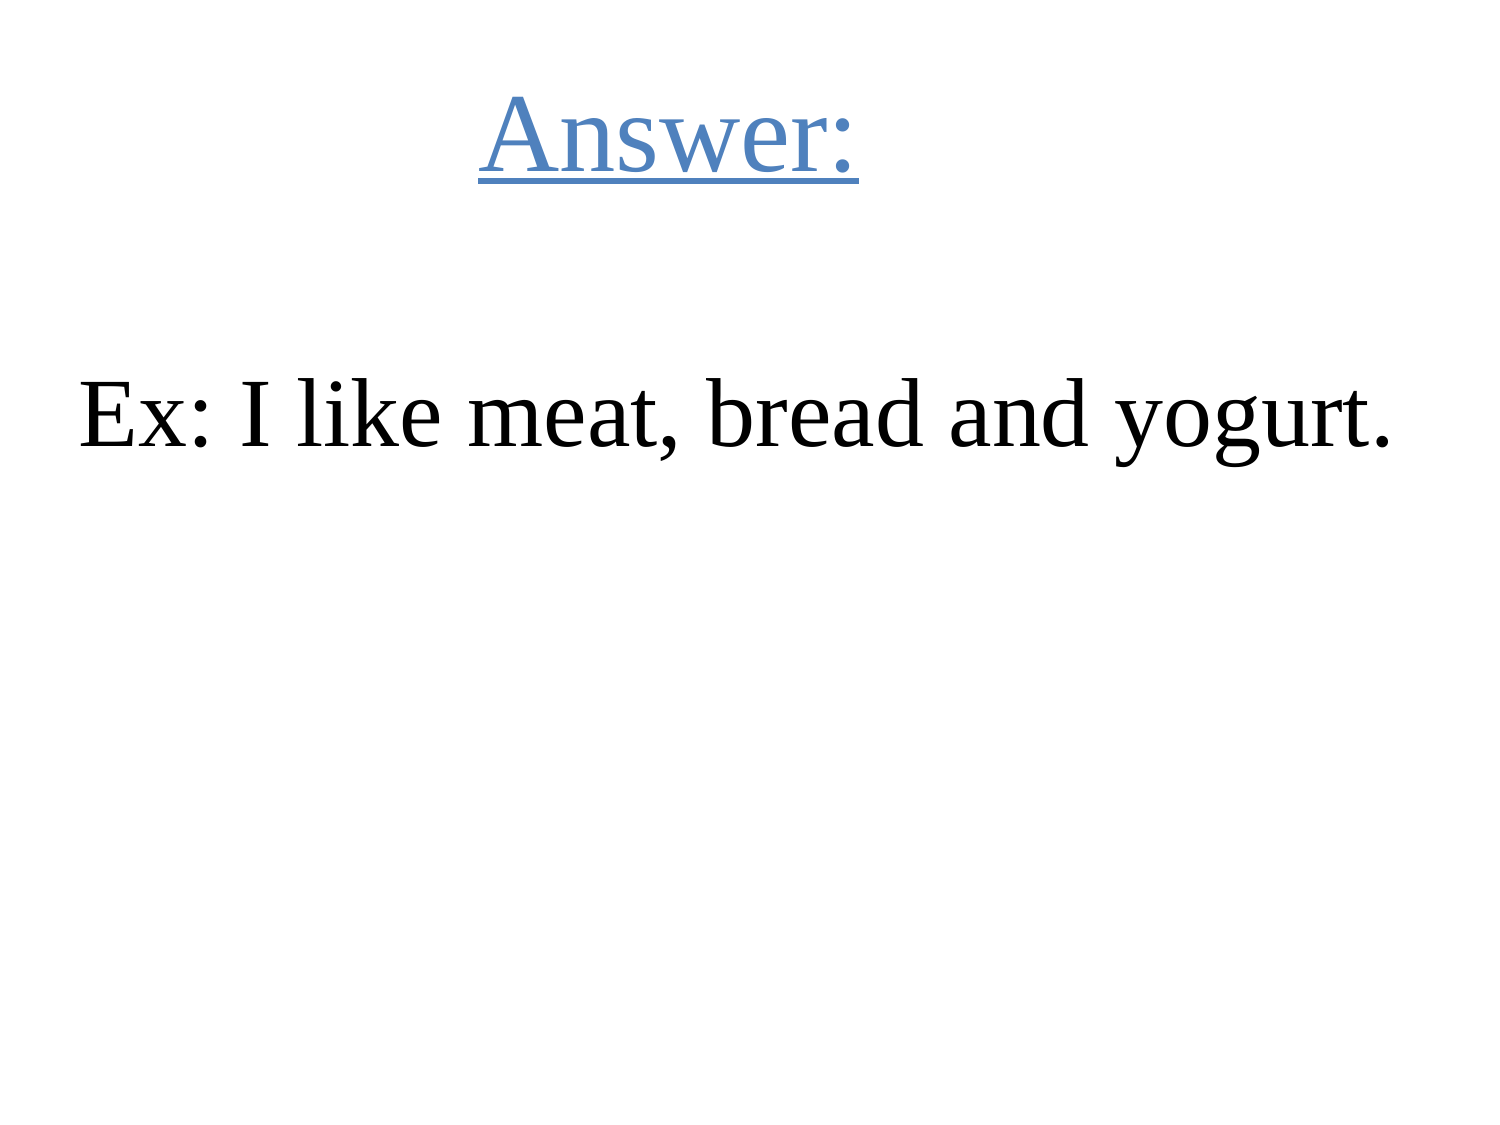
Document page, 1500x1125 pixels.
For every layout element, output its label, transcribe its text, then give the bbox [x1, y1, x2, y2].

title Answer: [437, 50, 900, 204]
text_box Ex: I like meat, bread and yogurt. [37, 341, 1438, 475]
